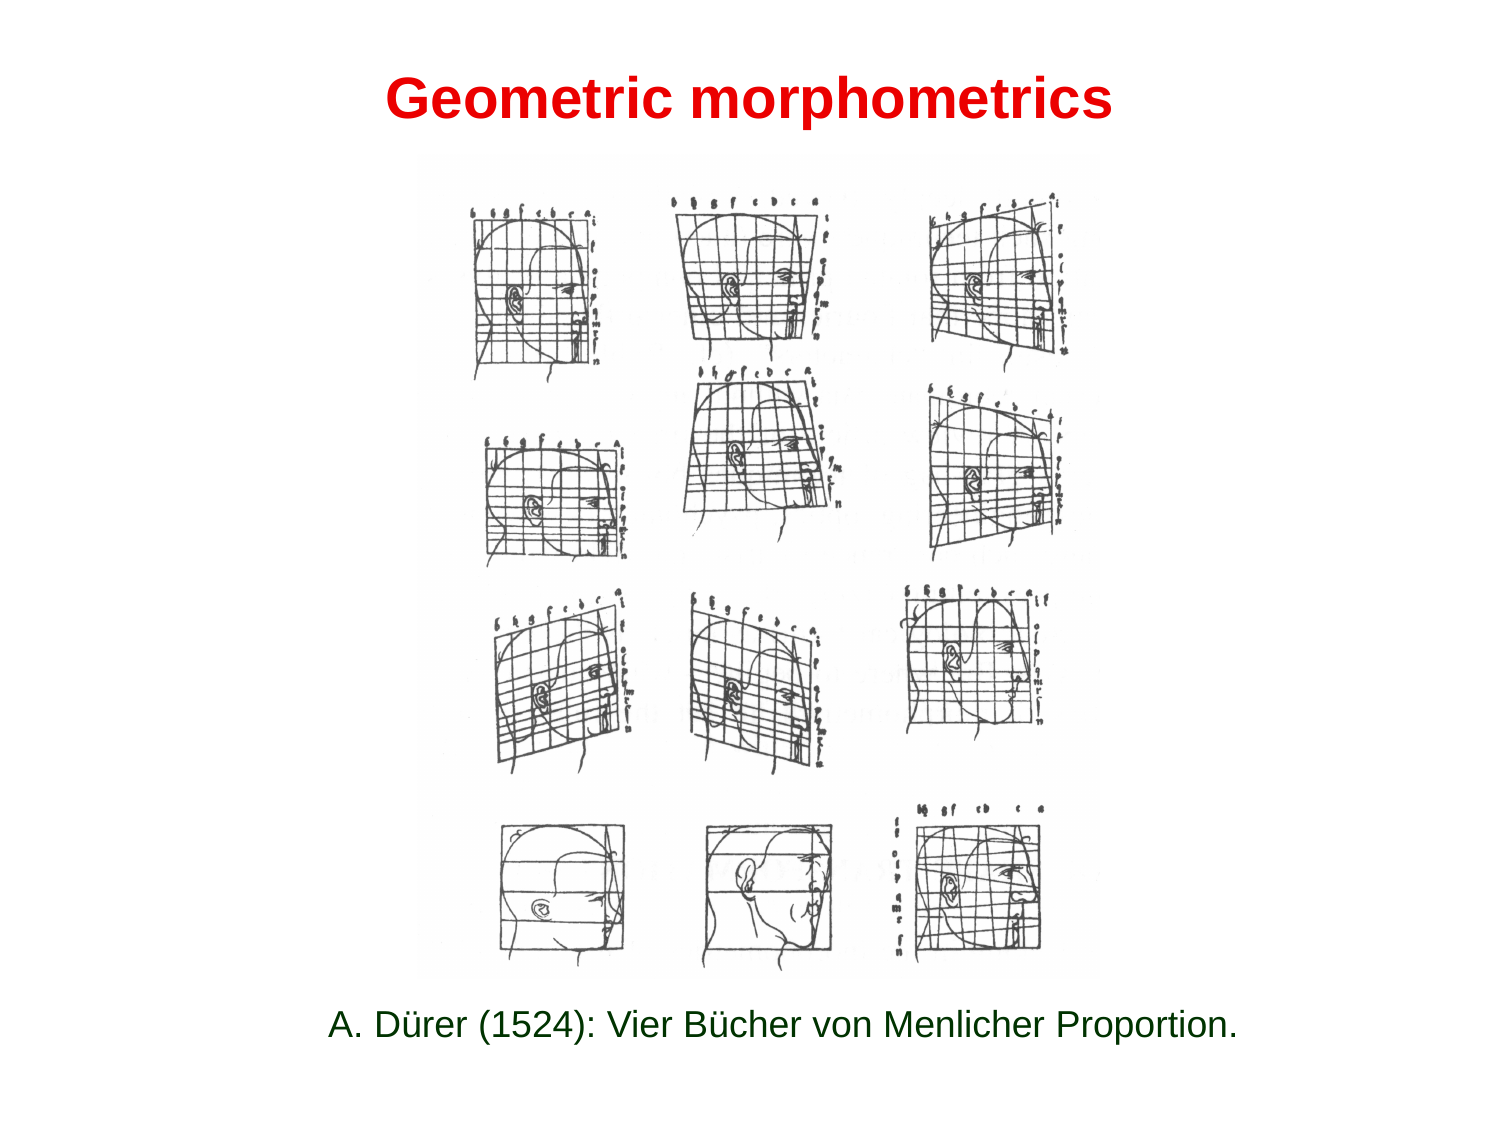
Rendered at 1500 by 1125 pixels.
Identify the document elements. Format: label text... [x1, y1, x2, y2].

text_box Geometric morphometrics [298, 52, 1202, 166]
text_box A. Dürer (1524): Vier Bücher von Menlicher Proportion. [313, 992, 1254, 1052]
picture [417, 154, 1101, 979]
